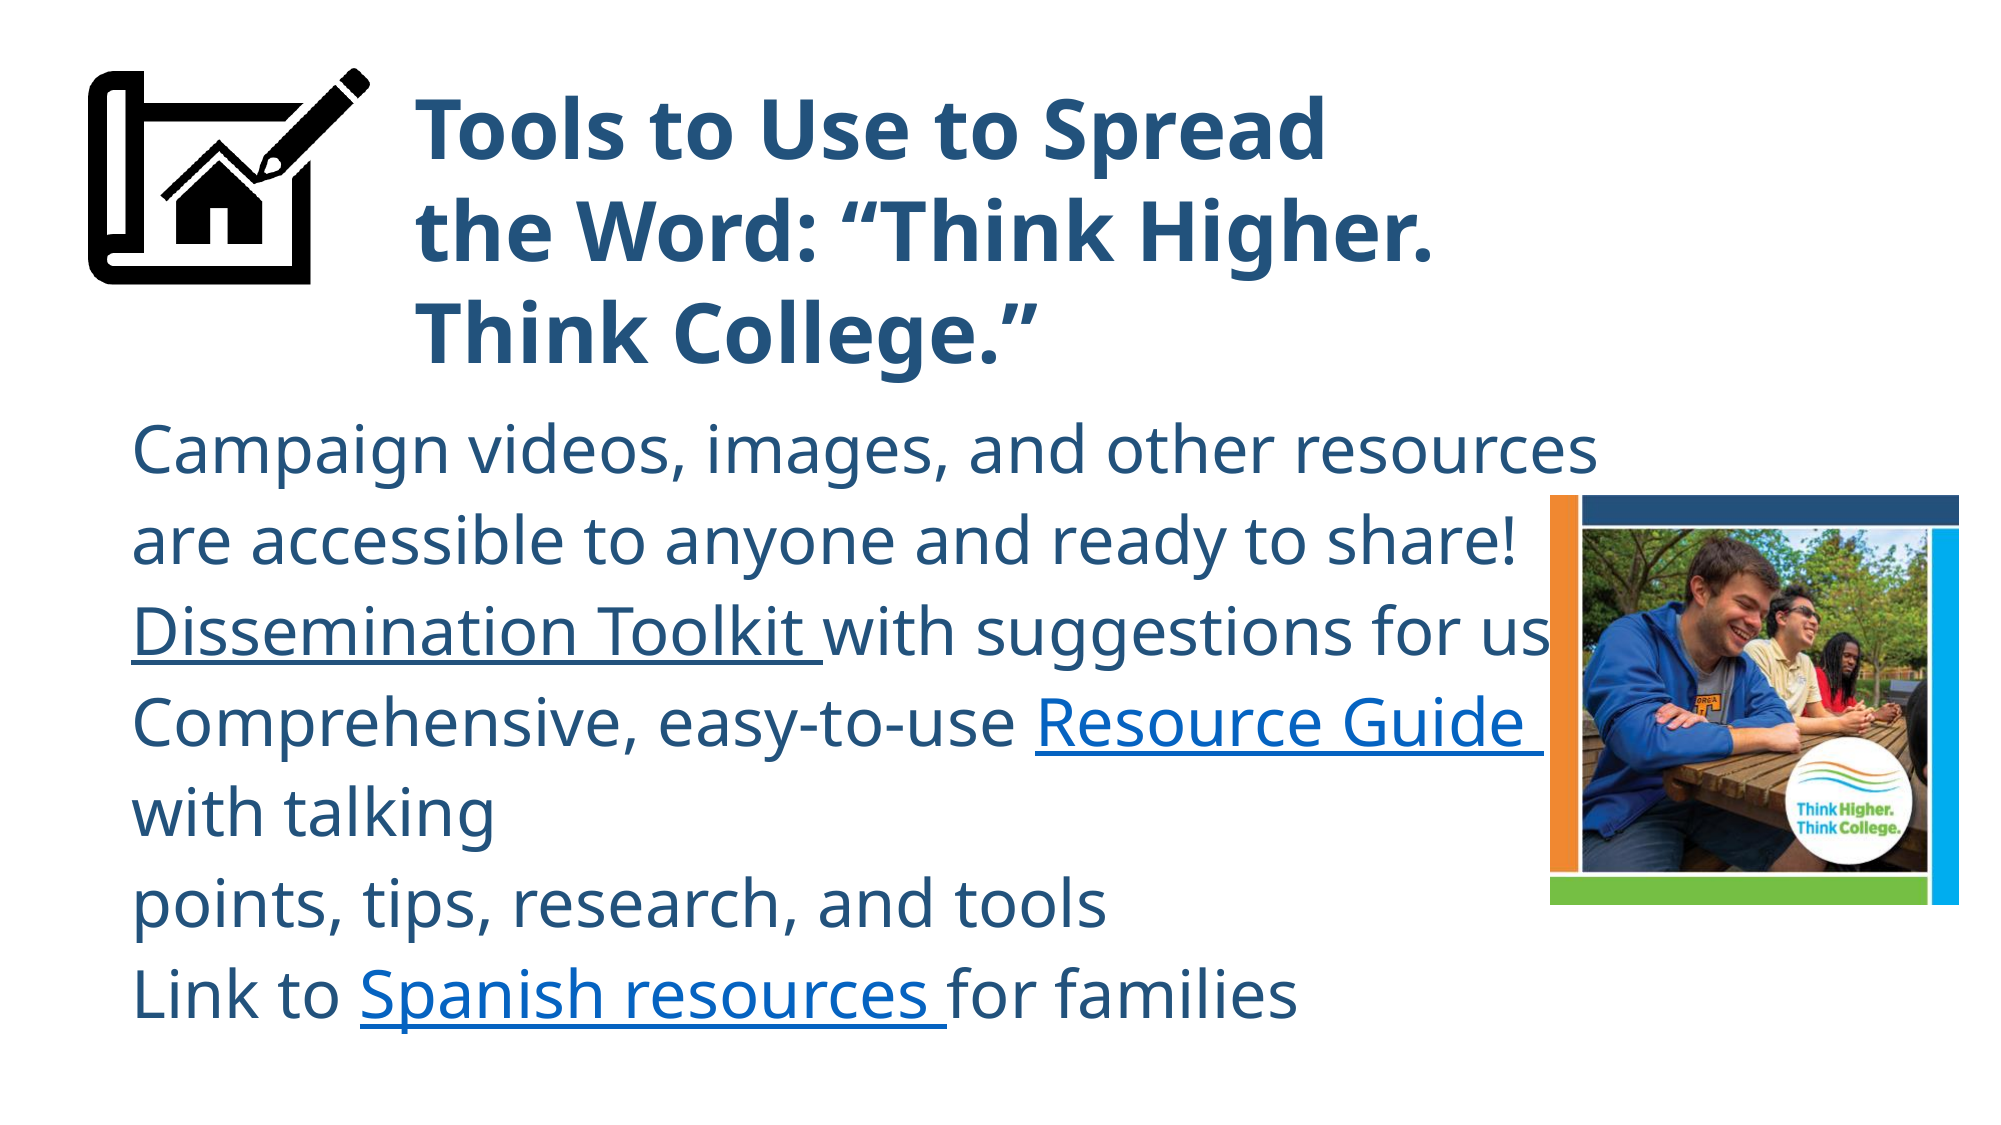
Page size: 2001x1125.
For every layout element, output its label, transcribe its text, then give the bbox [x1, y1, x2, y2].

picture [1549, 495, 1959, 905]
picture [74, 27, 376, 328]
subtitle Campaign videos, images, and other resources are accessible to anyone and ready to share! Dissemination Toolkit with suggestions for use Comprehensive, easy-to-use Resource Guide with talking points, tips, research, and tools Link to Spanish resources for families [116, 395, 1617, 1072]
title Tools to Use to Spread the Word: “Think Higher. Think College.” [399, 0, 2000, 392]
